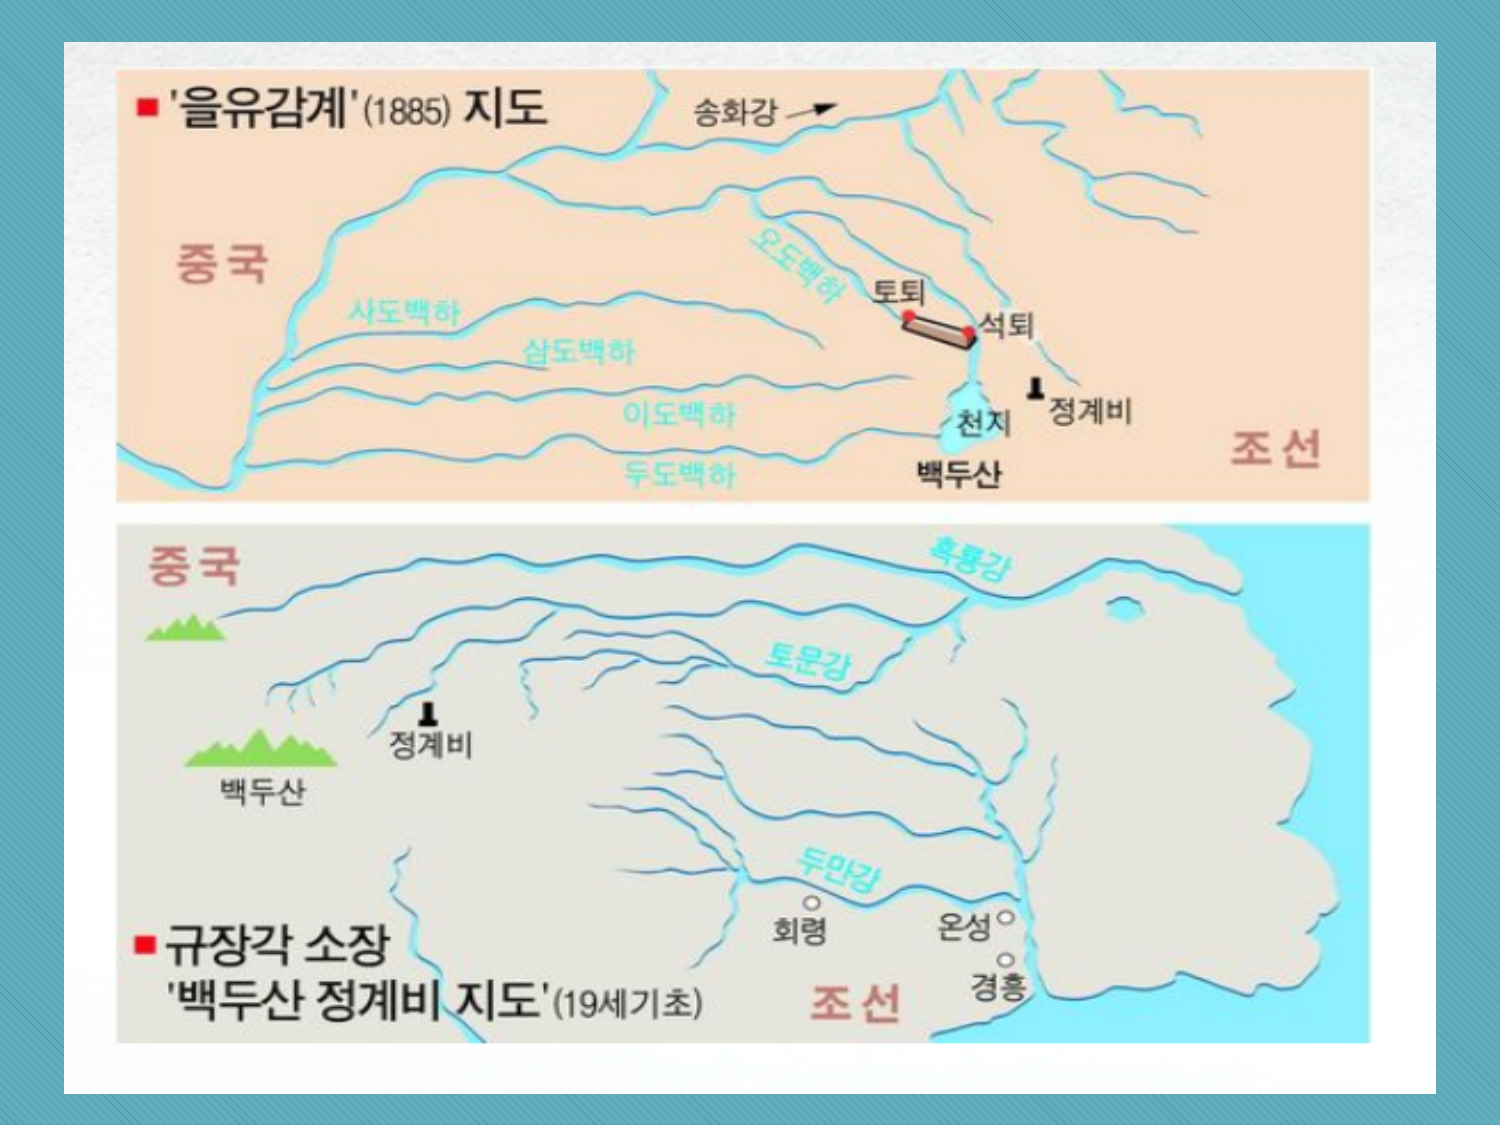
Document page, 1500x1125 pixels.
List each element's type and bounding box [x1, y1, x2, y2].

list [64, 42, 1436, 1094]
